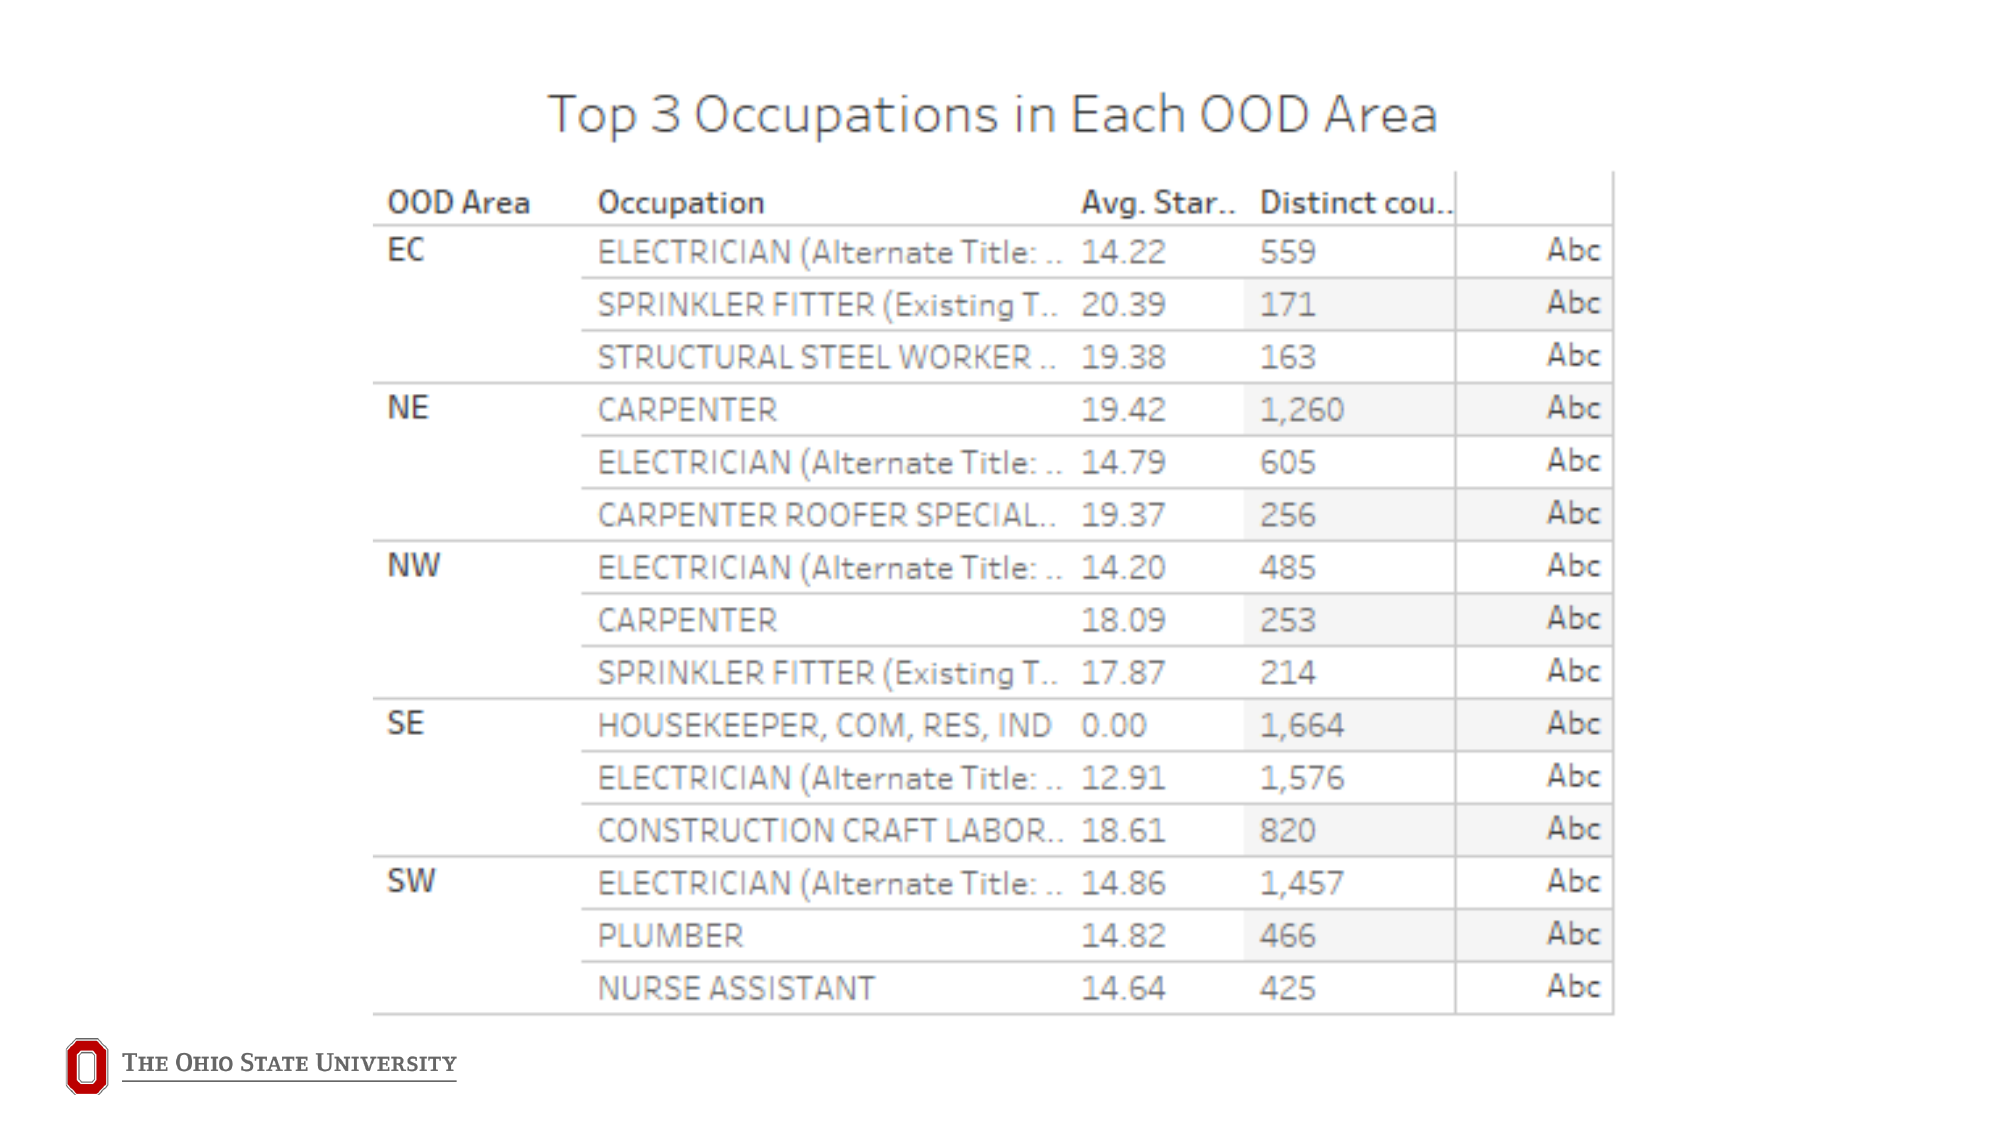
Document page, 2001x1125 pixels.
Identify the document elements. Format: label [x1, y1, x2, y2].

picture [372, 59, 1618, 1029]
